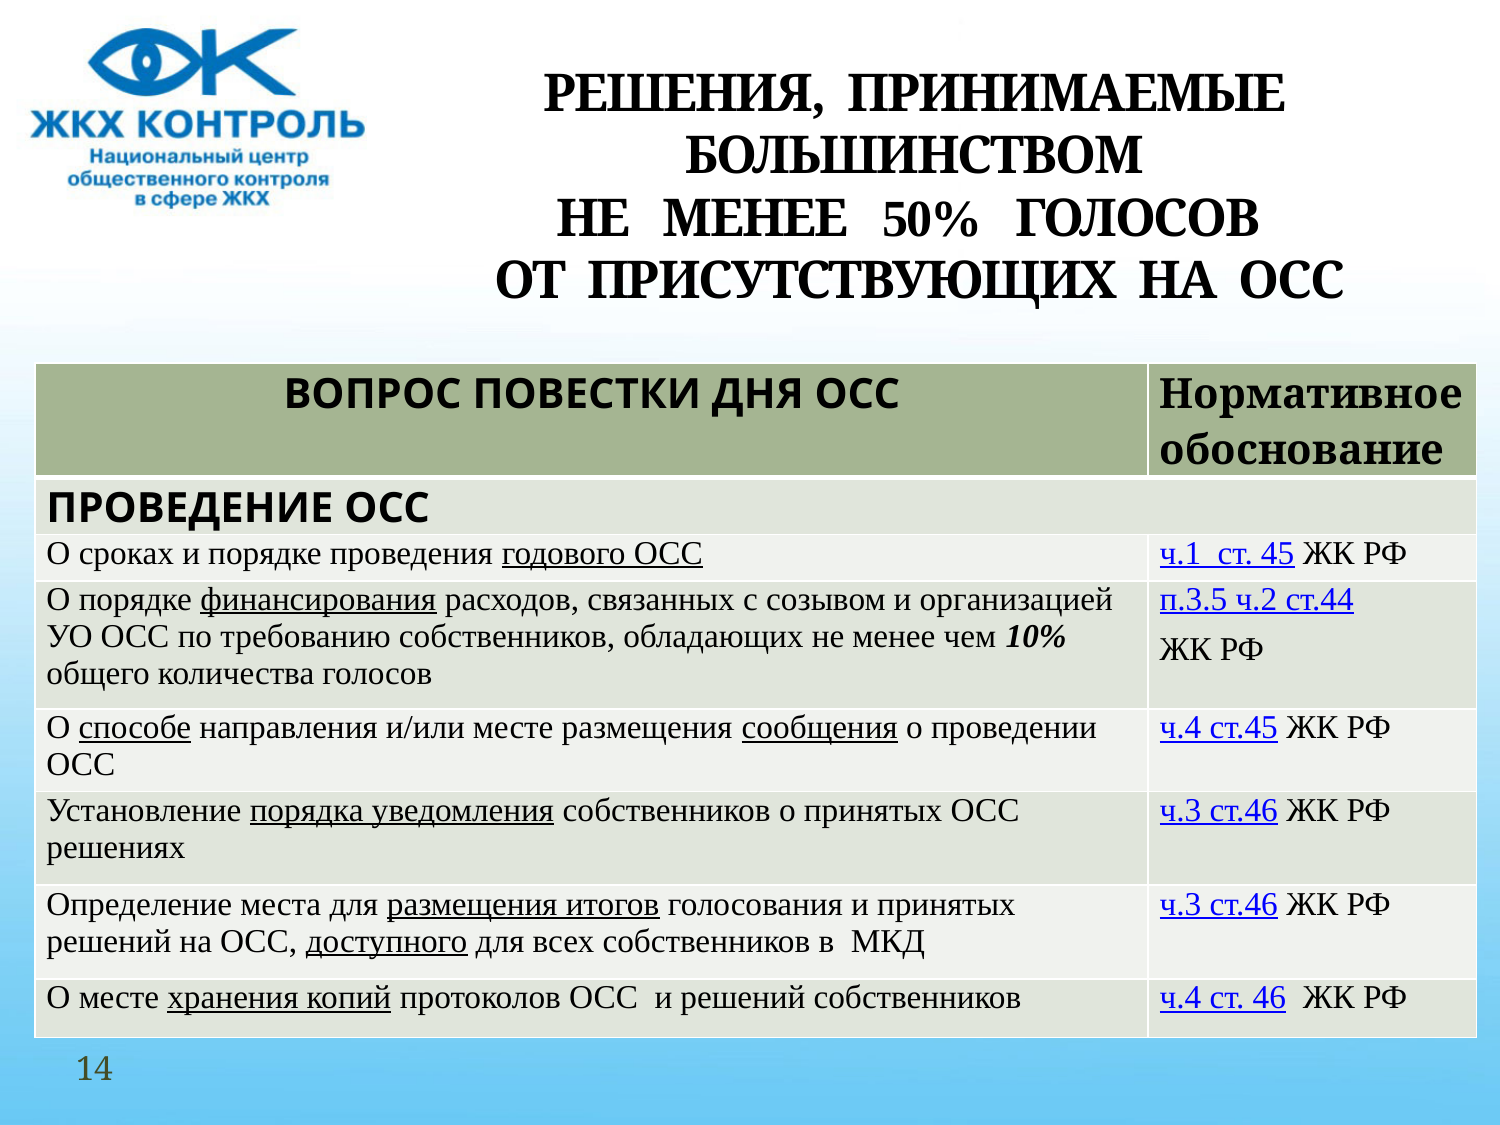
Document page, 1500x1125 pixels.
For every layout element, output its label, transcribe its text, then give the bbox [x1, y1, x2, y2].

table_cell п.3.5 ч.2 ст.44 ЖК РФ [1149, 582, 1476, 708]
table_cell ч.4 ст. 46 ЖК РФ [1149, 980, 1476, 1037]
table_cell ч.3 ст.46 ЖК РФ [1149, 792, 1476, 884]
table_cell О порядке финансирования расходов, связанных с созывом и организацией УО ОСС по требованию собственников, обладающих не менее чем 10% общего количества голосов [36, 582, 1147, 708]
title РЕШЕНИЯ, ПРИНИМАЕМЫЕ БОЛЬШИНСТВОМ НЕ МЕНЕЕ 50% ГОЛОСОВ ОТ ПРИСУТСТВУЮЩИХ НА ОСС [363, 24, 1477, 281]
slide_number 14 [53, 1040, 136, 1100]
table_cell ПРОВЕДЕНИЕ ОСС [36, 480, 1476, 534]
table_cell О способе направления и/или месте размещения сообщения о проведении ОСС [36, 710, 1147, 791]
table_cell О месте хранения копий протоколов ОСС и решений собственников [36, 980, 1147, 1037]
table_cell Определение места для размещения итогов голосования и принятых решений на ОСС, доступного для всех собственников в МКД [36, 886, 1147, 978]
table_header Нормативное обоснование [1149, 364, 1476, 475]
table_cell ч.1 ст. 45 ЖК РФ [1149, 535, 1476, 580]
table_header ВОПРОС ПОВЕСТКИ ДНЯ ОСС [36, 364, 1147, 475]
table_cell Установление порядка уведомления собственников о принятых ОСС решениях [36, 792, 1147, 884]
table_cell ч.3 ст.46 ЖК РФ [1149, 886, 1476, 978]
table_cell ч.4 ст.45 ЖК РФ [1149, 710, 1476, 791]
list [41, 281, 1500, 1055]
table_cell О сроках и порядке проведения годового ОСС [36, 535, 1147, 580]
picture [0, 0, 1500, 1125]
